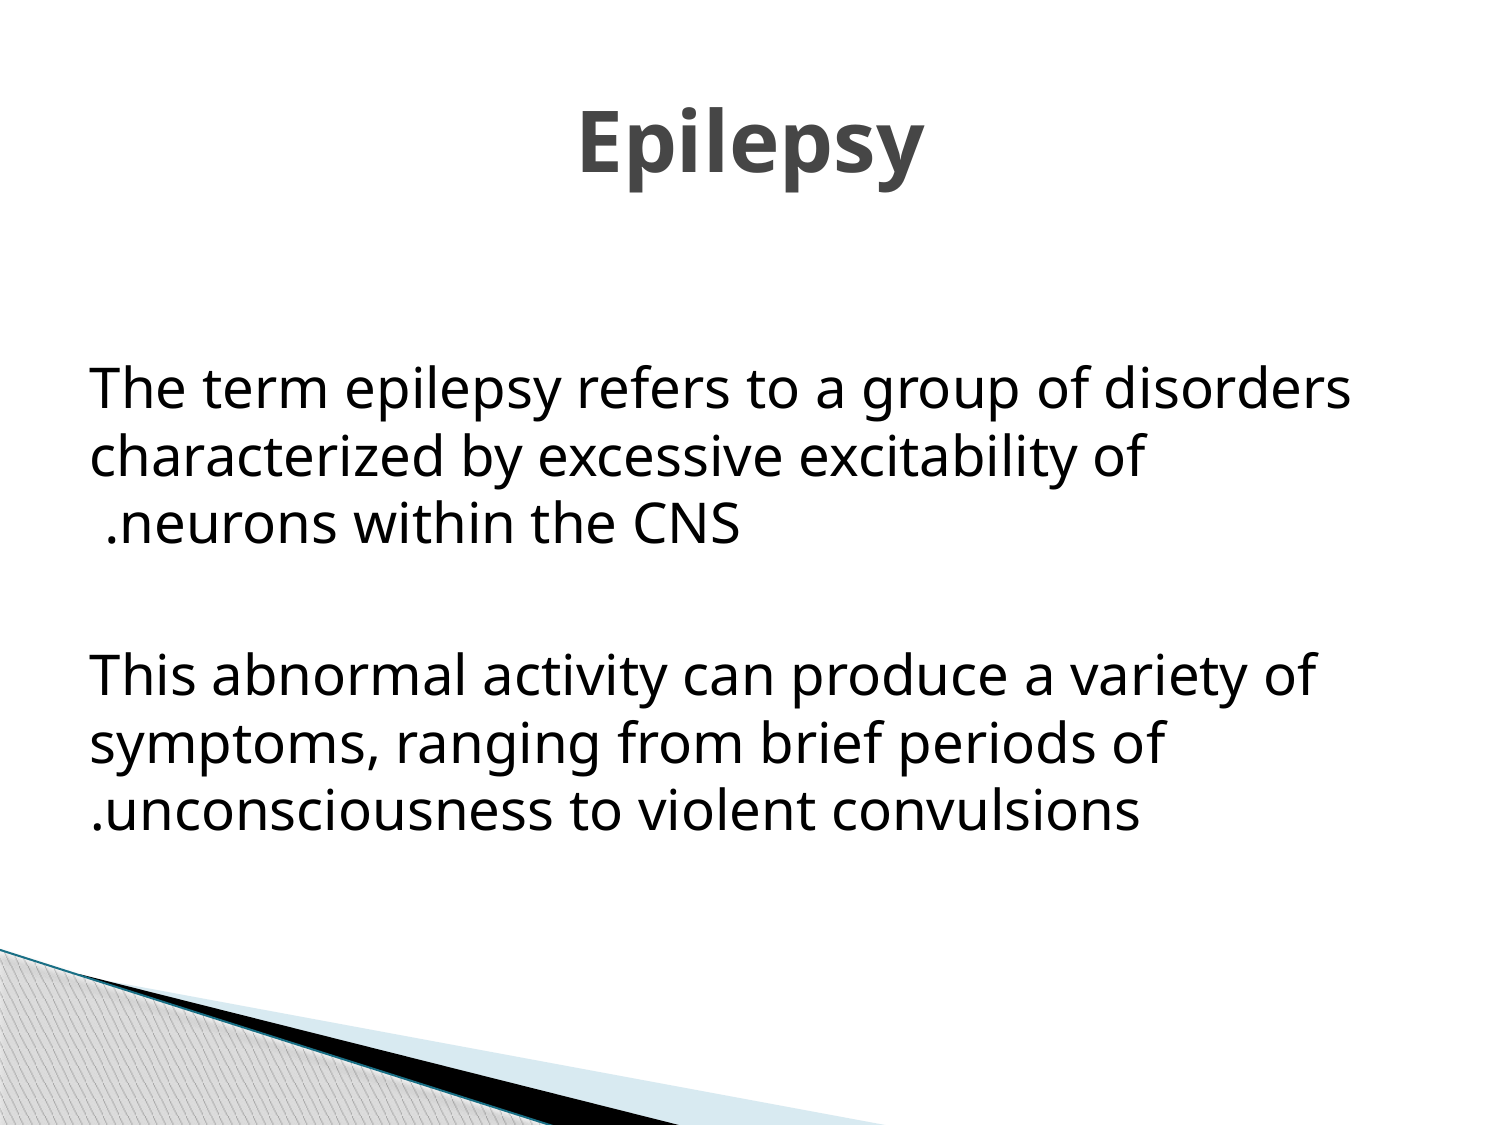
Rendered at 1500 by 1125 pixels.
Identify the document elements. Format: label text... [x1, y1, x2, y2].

title Epilepsy [75, 45, 1425, 233]
list The term epilepsy refers to a group of disorders characterized by excessive excitability of neurons within the CNS. This abnormal activity can produce a variety of symptoms, ranging from brief periods of unconsciousness to violent convulsions. [75, 269, 1425, 986]
